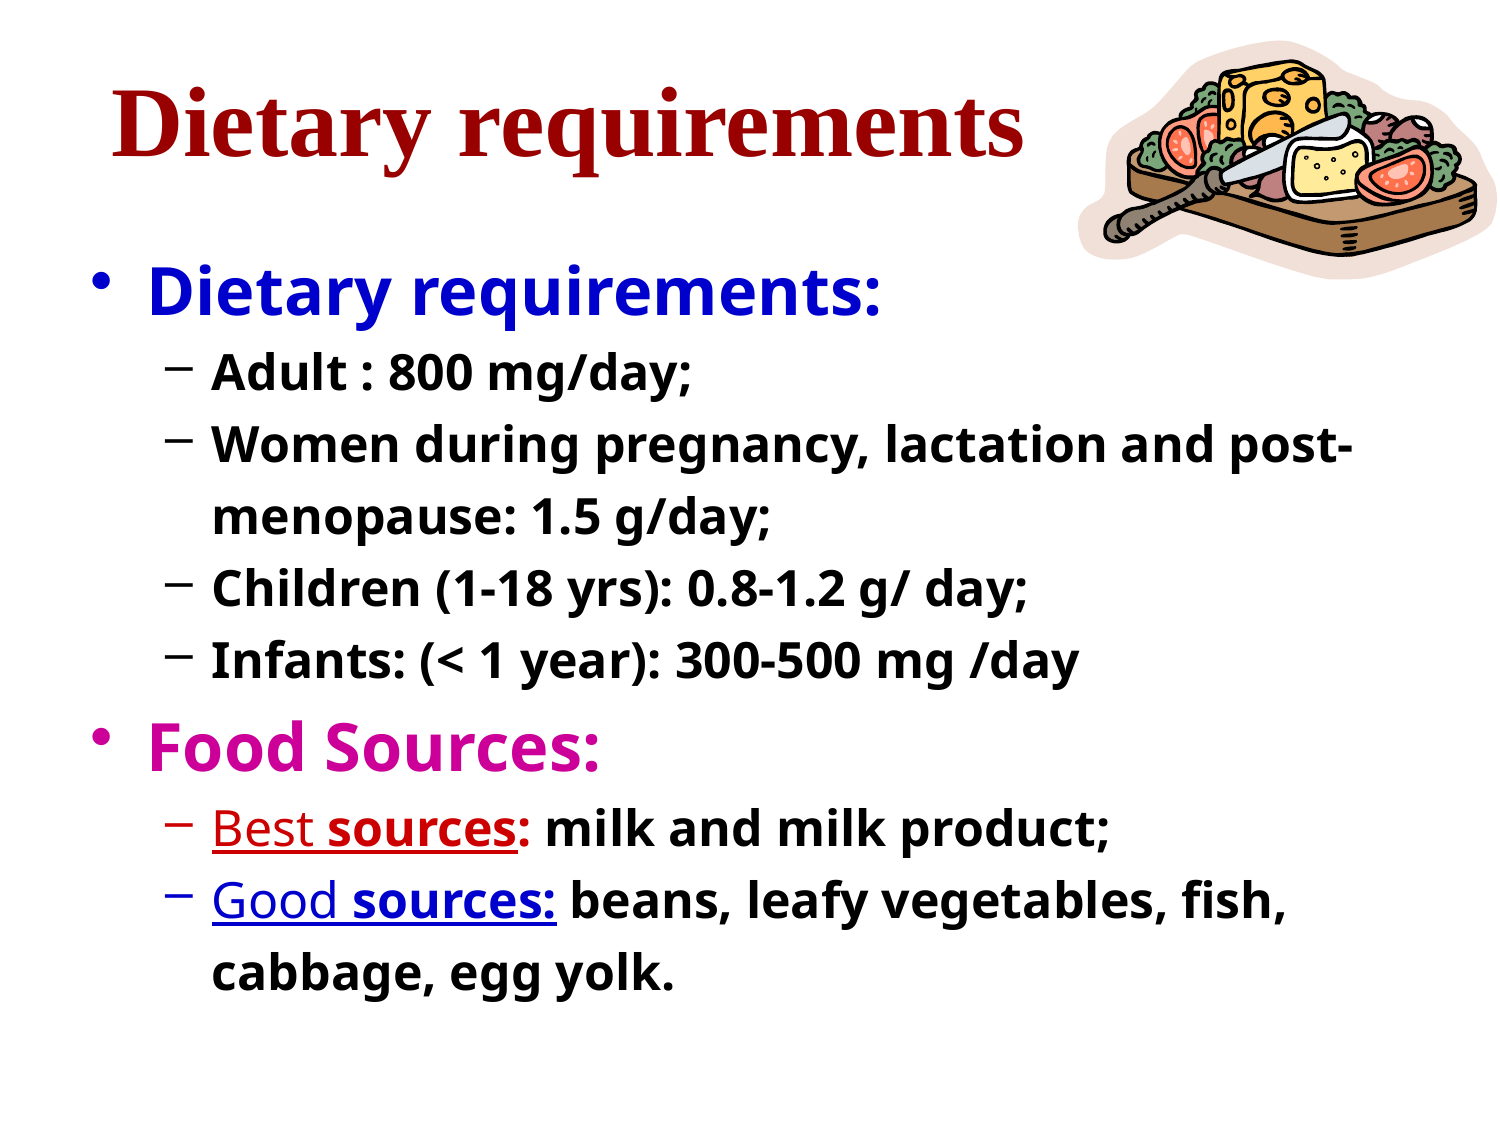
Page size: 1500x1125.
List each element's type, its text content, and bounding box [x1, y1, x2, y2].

list Dietary requirements: Adult : 800 mg/day; Women during pregnancy, lactation and post-menopause: 1.5 g/day; Children (1-18 yrs): 0.8-1.2 g/ day; Infants: (< 1 year): 300-500 mg /day Food Sources: Best sources: milk and milk product; Good sources: beans, leafy vegetables, fish, cabbage, egg yolk. [75, 224, 1425, 1005]
title Dietary requirements [75, 45, 1063, 188]
picture [1074, 37, 1500, 283]
